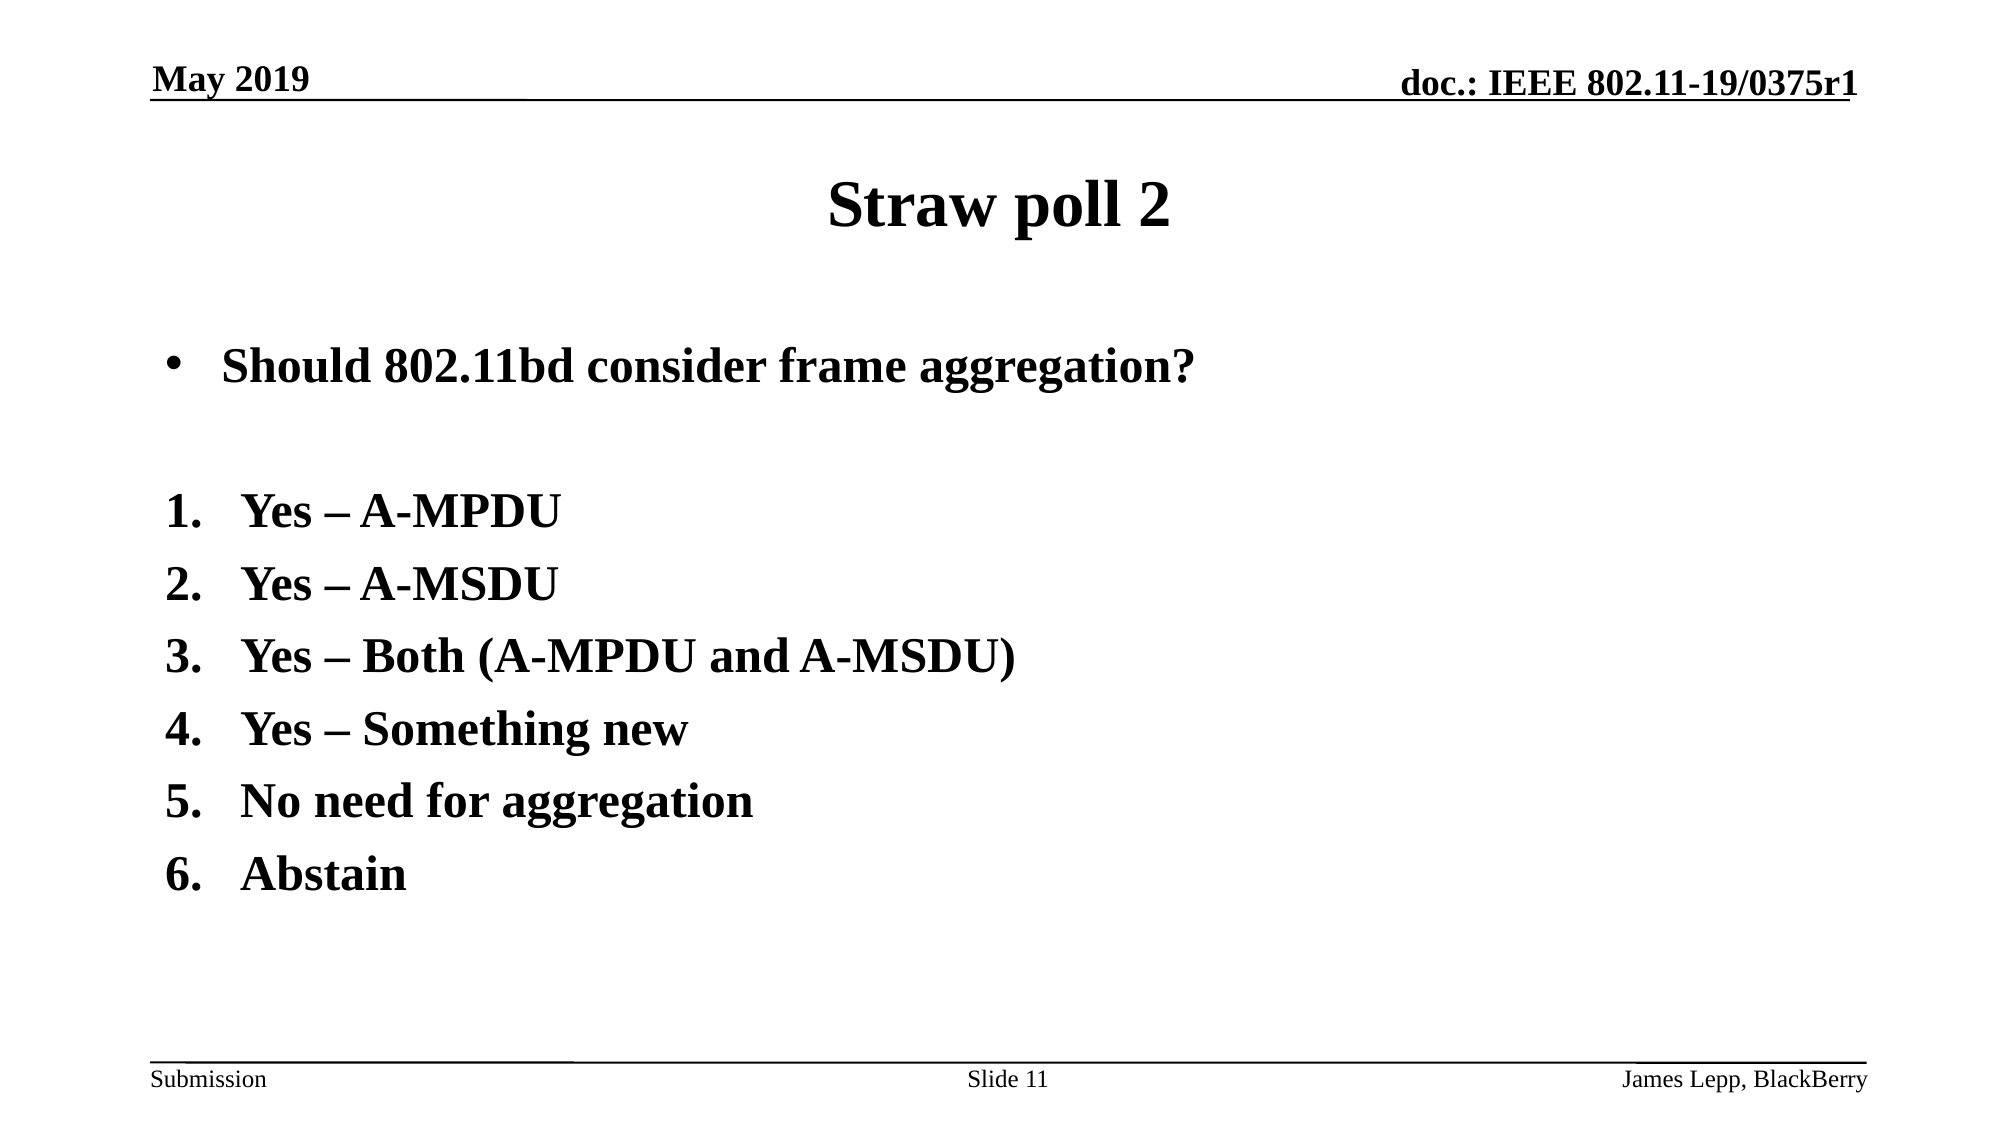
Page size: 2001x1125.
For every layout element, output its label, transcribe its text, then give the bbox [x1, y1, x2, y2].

footer James Lepp, BlackBerry [1171, 1061, 1869, 1093]
title Straw poll 2 [149, 112, 1850, 288]
slide_number Slide 11 [950, 1061, 1067, 1123]
list Should 802.11bd consider frame aggregation? Yes – A-MPDU Yes – A-MSDU Yes – Both (A-MPDU and A-MSDU) Yes – Something new No need for aggregation Abstain [149, 324, 1850, 1000]
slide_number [152, 54, 563, 100]
